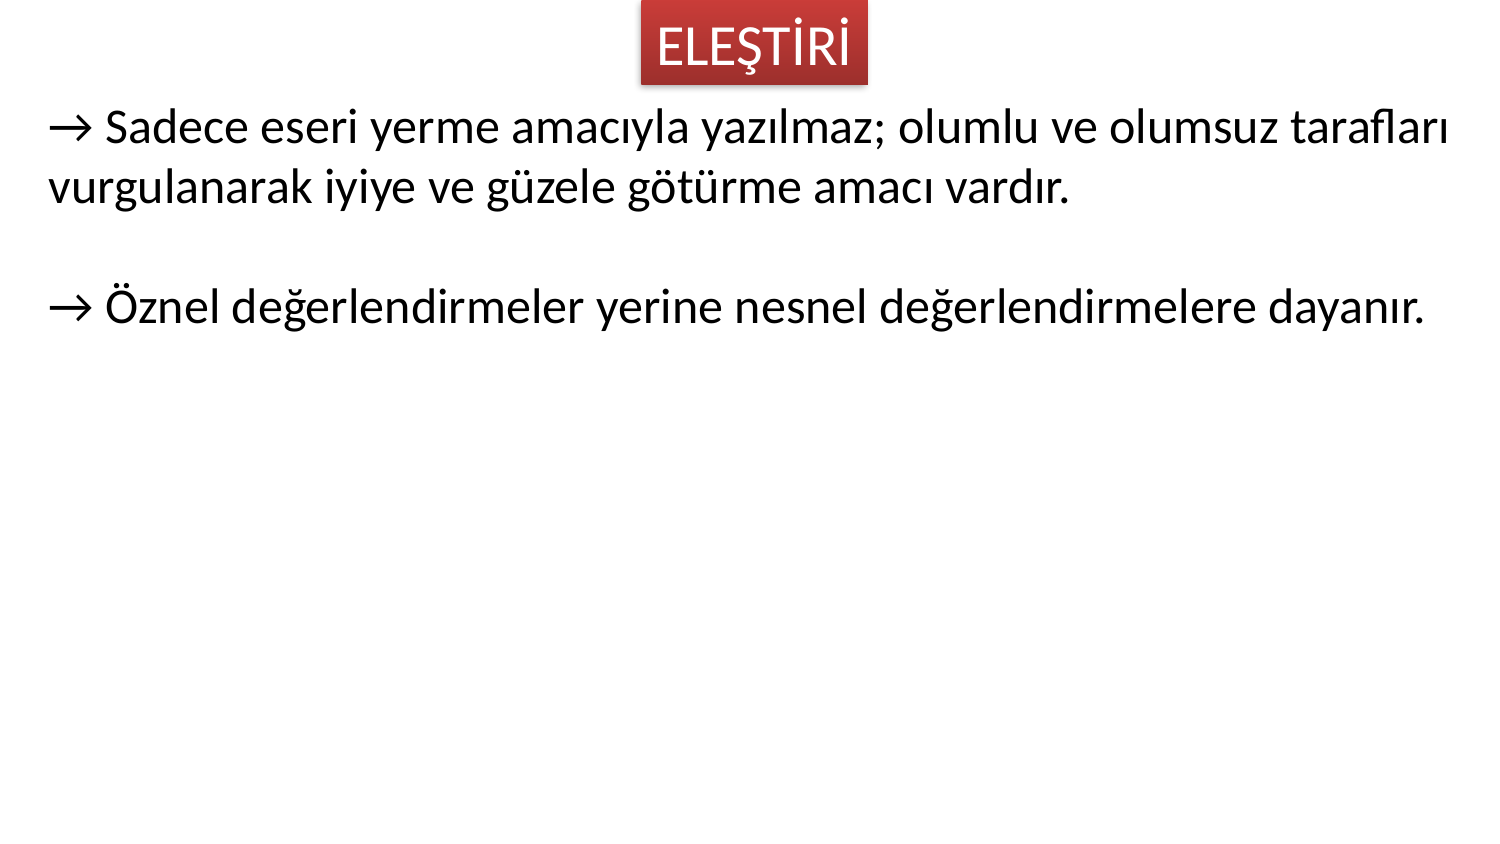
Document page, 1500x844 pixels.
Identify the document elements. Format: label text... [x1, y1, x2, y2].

text_box ELEŞTİRİ [641, 0, 868, 85]
text_box → Sadece eseri yerme amacıyla yazılmaz; olumlu ve olumsuz tarafları vurgulanarak iyiye ve güzele götürme amacı vardır. → Öznel değerlendirmeler yerine nesnel değerlendirmelere dayanır. [34, 85, 1476, 461]
